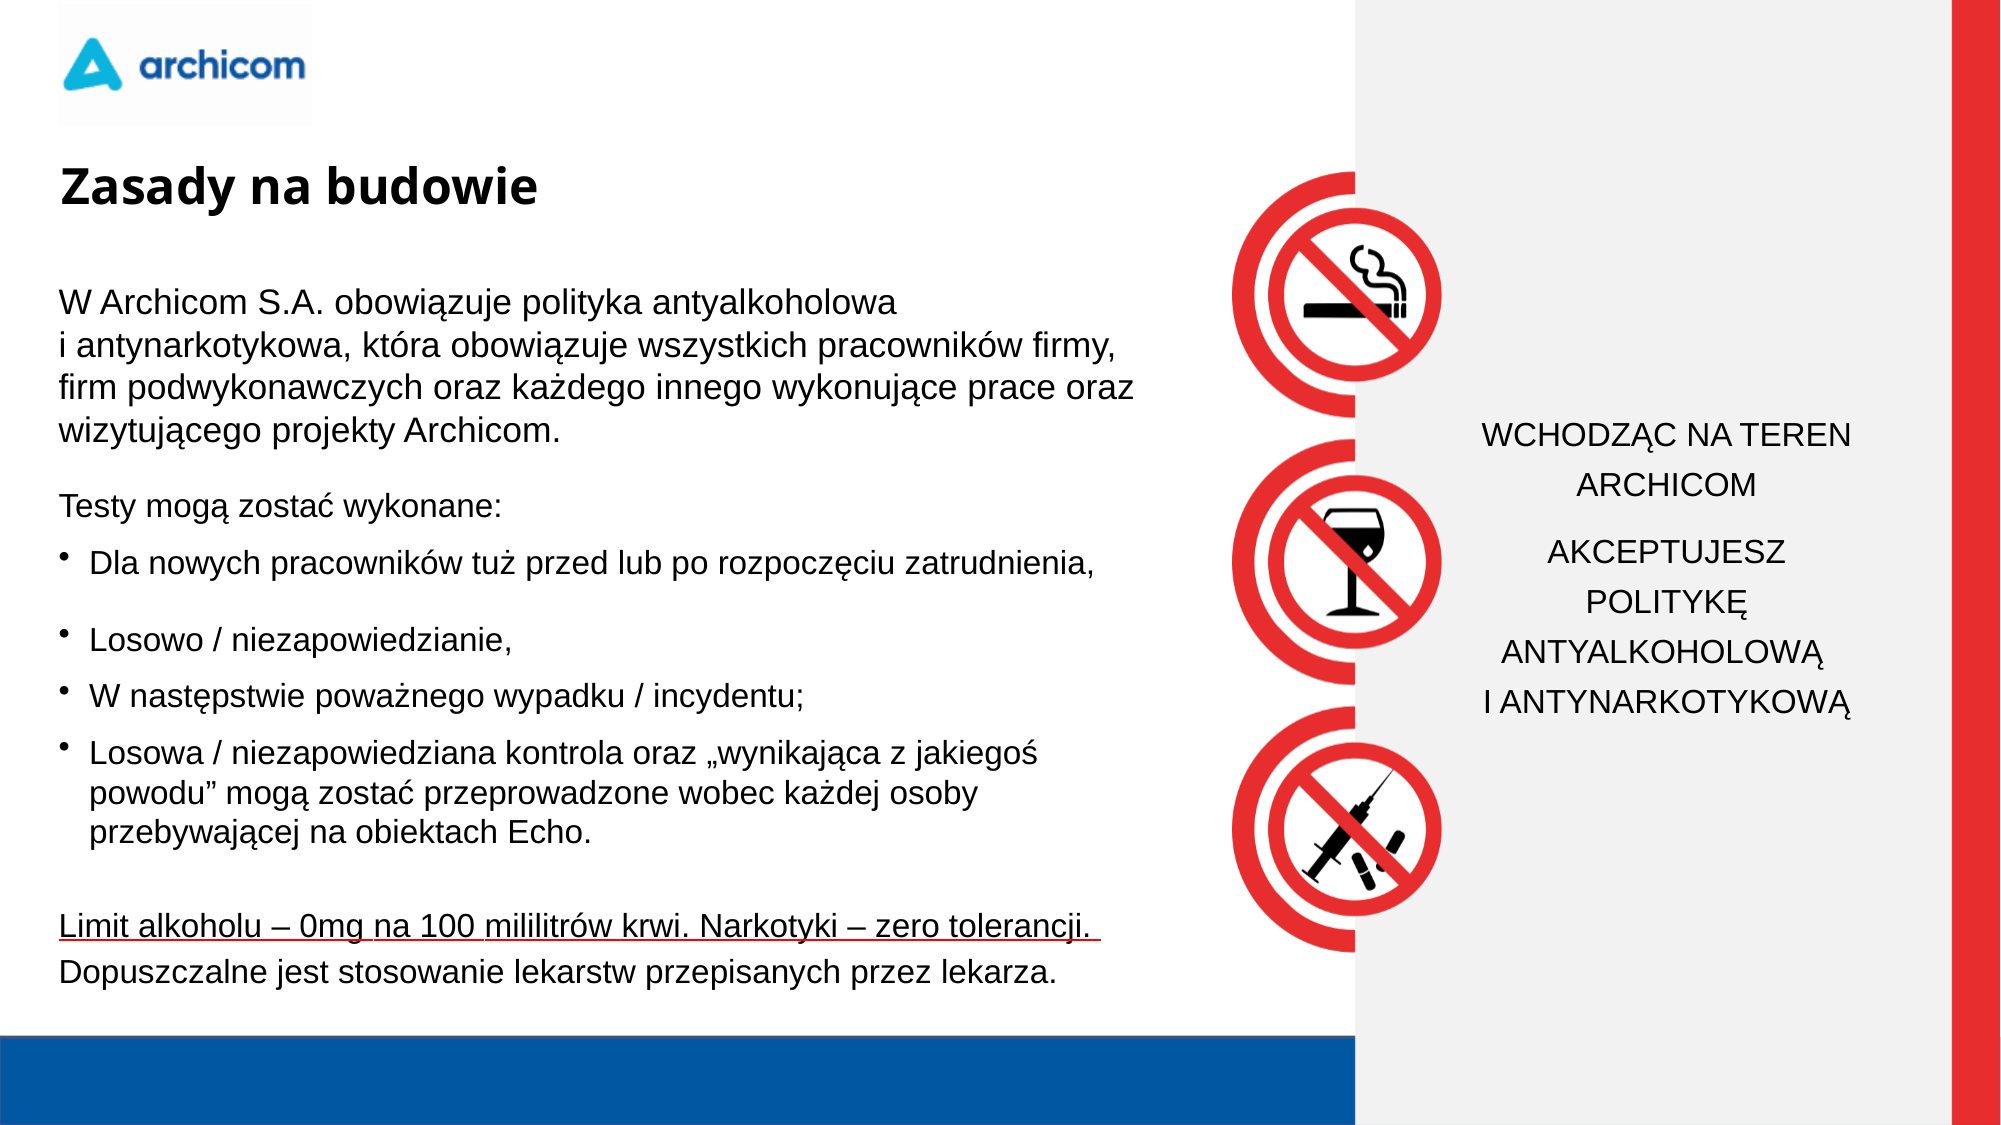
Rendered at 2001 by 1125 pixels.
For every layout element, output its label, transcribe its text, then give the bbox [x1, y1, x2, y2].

picture [1231, 0, 2000, 1125]
text_box W Archicom S.A. obowiązuje polityka antyalkoholowa i antynarkotykowa, która obowiązuje wszystkich pracowników firmy, firm podwykonawczych oraz każdego innego wykonujące prace oraz wizytującego projekty Archicom. [43, 272, 1213, 458]
picture [58, 4, 312, 104]
text_box Testy mogą zostać wykonane: Dla nowych pracowników tuż przed lub po rozpoczęciu zatrudnienia, Losowo / niezapowiedzianie, W następstwie poważnego wypadku / incydentu; Losowa / niezapowiedziana kontrola oraz „wynikająca z jakiegoś powodu” mogą zostać przeprowadzone wobec każdej osoby przebywającej na obiektach Echo. Limit alkoholu – 0mg na 100 mililitrów krwi. Narkotyki – zero tolerancji. Dopuszczalne jest stosowanie lekarstw przepisanych przez lekarza. [43, 477, 1151, 1055]
text_box Zasady na budowie [46, 104, 1231, 272]
